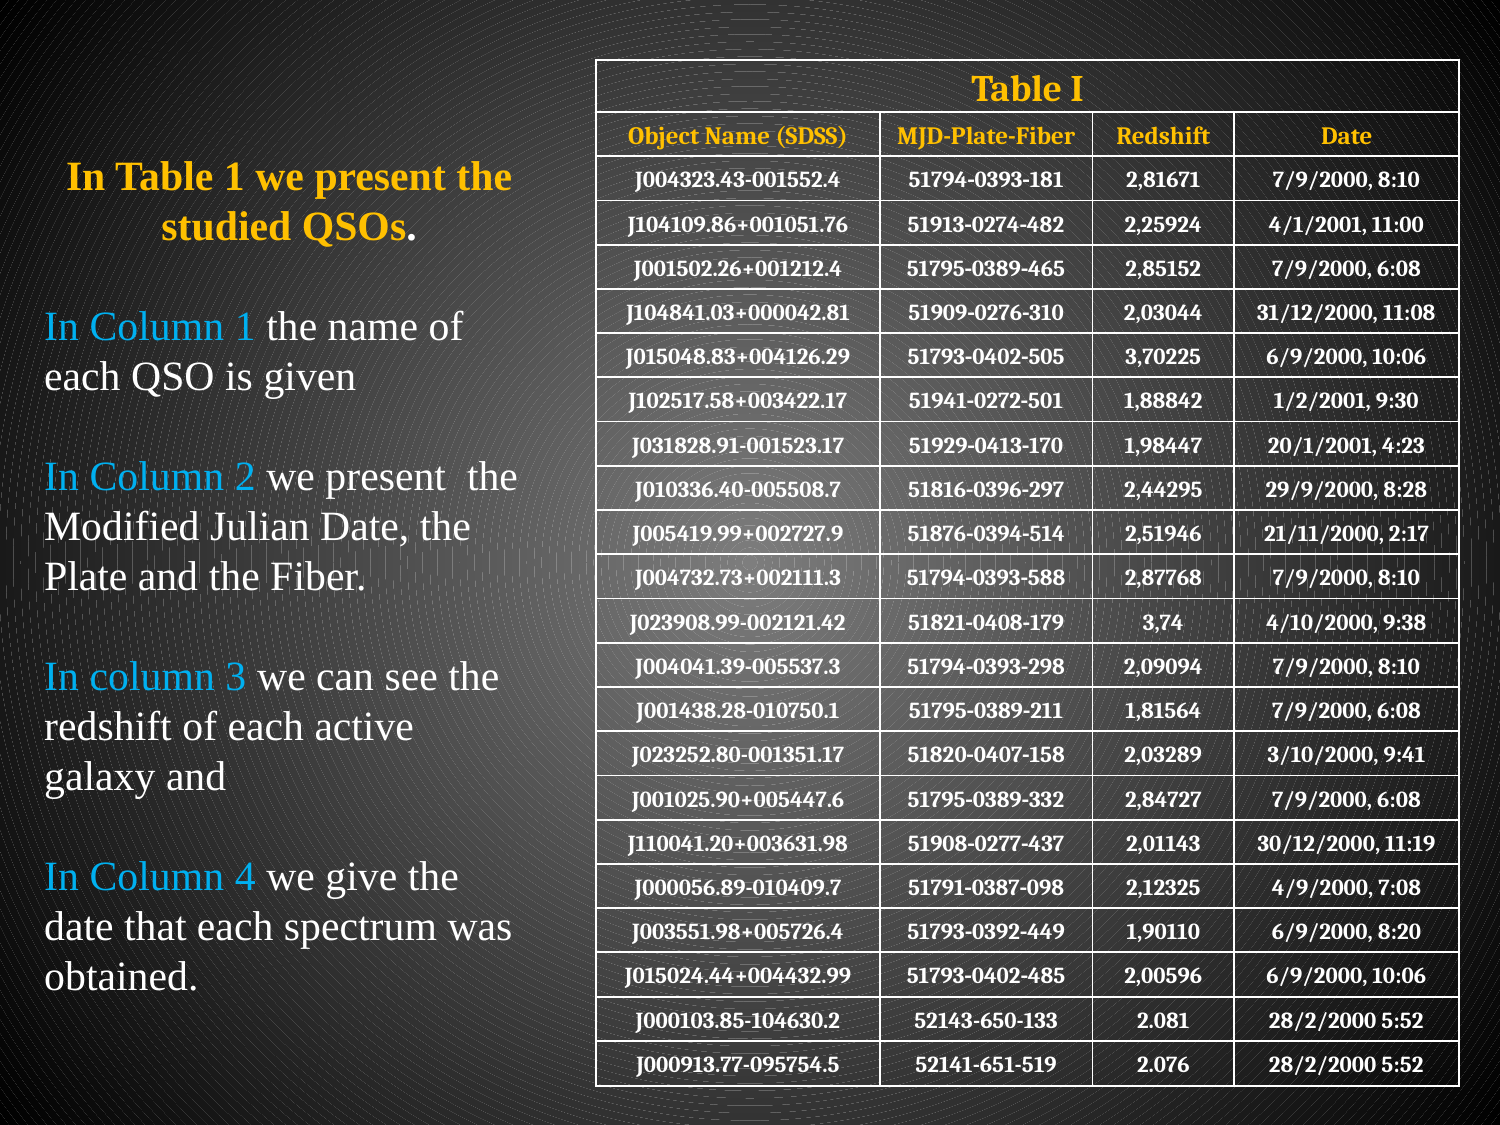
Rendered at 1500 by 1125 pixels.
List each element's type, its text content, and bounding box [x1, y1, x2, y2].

table_cell J015048.83+004126.29 [597, 334, 879, 376]
table_cell 2,81671 [1093, 157, 1233, 200]
table_cell 51913‐0274‐482 [881, 201, 1092, 244]
table_cell J023908.99-002121.42 [597, 599, 879, 642]
table_cell 3,74 [1093, 599, 1233, 642]
table_cell J015024.44+004432.99 [597, 953, 879, 996]
table_cell 2,09094 [1093, 644, 1233, 686]
table_cell 51793‐0392‐449 [881, 909, 1092, 951]
table_cell 21/11/2000, 2:17 [1235, 511, 1458, 553]
table_cell 51793‐0402‐505 [881, 334, 1092, 376]
table_cell 51908‐0277‐437 [881, 821, 1092, 863]
table_cell J104109.86+001051.76 [597, 201, 879, 244]
table_cell J000056.89-010409.7 [597, 865, 879, 907]
table_cell 3/10/2000, 9:41 [1235, 732, 1458, 775]
table_cell 2,85152 [1093, 246, 1233, 288]
table_cell J010336.40-005508.7 [597, 467, 879, 509]
table_header Table I [597, 61, 1458, 111]
table_cell 28/2/2000 5:52 [1235, 1042, 1458, 1085]
table_cell 30/12/2000, 11:19 [1235, 821, 1458, 863]
table_cell 2,00596 [1093, 953, 1233, 996]
table_cell 2,51946 [1093, 511, 1233, 553]
table_cell 51791‐0387‐098 [881, 865, 1092, 907]
table_cell 51793‐0402‐485 [881, 953, 1092, 996]
table_cell J004732.73+002111.3 [597, 555, 879, 598]
table_cell 1,90110 [1093, 909, 1233, 951]
table_cell 51820‐0407‐158 [881, 732, 1092, 775]
table_cell J005419.99+002727.9 [597, 511, 879, 553]
table_cell 4/9/2000, 7:08 [1235, 865, 1458, 907]
table_cell 2,01143 [1093, 821, 1233, 863]
table_cell 2,25924 [1093, 201, 1233, 244]
text_box In Table 1 we present the studied QSOs. In Column 1 the name of each QSO is given In Column 2 we present the Modified Julian Date, the Plate and the Fiber. In column 3 we can see the redshift of each active galaxy and In Column 4 we give the date that each spectrum was obtained. [29, 141, 550, 1007]
table_cell 52141-651-519 [881, 1042, 1092, 1085]
table_cell 6/9/2000, 8:20 [1235, 909, 1458, 951]
table_cell MJD-Plate-Fiber [881, 113, 1092, 155]
table_cell 7/9/2000, 6:08 [1235, 688, 1458, 730]
table_cell 4/10/2000, 9:38 [1235, 599, 1458, 642]
table_cell 51794‐0393‐588 [881, 555, 1092, 598]
table_cell 1,88842 [1093, 378, 1233, 421]
table_cell J000913.77-095754.5 [597, 1042, 879, 1085]
table_cell J001025.90+005447.6 [597, 776, 879, 819]
table_cell J001438.28-010750.1 [597, 688, 879, 730]
table_cell J004041.39-005537.3 [597, 644, 879, 686]
table_cell 2,84727 [1093, 776, 1233, 819]
table_cell Date [1235, 113, 1458, 155]
table_cell 2,44295 [1093, 467, 1233, 509]
table_cell 7/9/2000, 8:10 [1235, 157, 1458, 200]
table_cell J004323.43-001552.4 [597, 157, 879, 200]
table_cell J110041.20+003631.98 [597, 821, 879, 863]
table_cell 2.081 [1093, 998, 1233, 1040]
table_cell 51795‐0389‐332 [881, 776, 1092, 819]
table_cell 51795‐0389‐465 [881, 246, 1092, 288]
table_cell 1,81564 [1093, 688, 1233, 730]
table_cell 2,03044 [1093, 290, 1233, 332]
table_cell J104841.03+000042.81 [597, 290, 879, 332]
table_cell 7/9/2000, 8:10 [1235, 555, 1458, 598]
table_cell 51794‐0393‐298 [881, 644, 1092, 686]
table_cell 28/2/2000 5:52 [1235, 998, 1458, 1040]
table_cell 1/2/2001, 9:30 [1235, 378, 1458, 421]
table_cell 7/9/2000, 6:08 [1235, 246, 1458, 288]
table_cell J102517.58+003422.17 [597, 378, 879, 421]
table_cell 51909‐0276‐310 [881, 290, 1092, 332]
table_cell J000103.85-104630.2 [597, 998, 879, 1040]
table_cell Redshift [1093, 113, 1233, 155]
table_cell 6/9/2000, 10:06 [1235, 334, 1458, 376]
table_cell J023252.80-001351.17 [597, 732, 879, 775]
table_cell 20/1/2001, 4:23 [1235, 422, 1458, 465]
table_cell J003551.98+005726.4 [597, 909, 879, 951]
table_cell 51816‐0396‐297 [881, 467, 1092, 509]
table_cell 31/12/2000, 11:08 [1235, 290, 1458, 332]
table_cell 7/9/2000, 6:08 [1235, 776, 1458, 819]
table_cell Object Name (SDSS) [597, 113, 879, 155]
table_cell J001502.26+001212.4 [597, 246, 879, 288]
table_cell 4/1/2001, 11:00 [1235, 201, 1458, 244]
table_cell 2,87768 [1093, 555, 1233, 598]
table_cell 51821‐0408‐179 [881, 599, 1092, 642]
table_cell 2,12325 [1093, 865, 1233, 907]
table_cell 2.076 [1093, 1042, 1233, 1085]
table_cell 29/9/2000, 8:28 [1235, 467, 1458, 509]
table_cell 3,70225 [1093, 334, 1233, 376]
table_cell 51941‐0272‐501 [881, 378, 1092, 421]
table_cell 51876‐0394‐514 [881, 511, 1092, 553]
table_cell 6/9/2000, 10:06 [1235, 953, 1458, 996]
table_cell 51794‐0393‐181 [881, 157, 1092, 200]
table_cell 1,98447 [1093, 422, 1233, 465]
table_cell 2,03289 [1093, 732, 1233, 775]
table_cell 7/9/2000, 8:10 [1235, 644, 1458, 686]
table_cell 51929‐0413‐170 [881, 422, 1092, 465]
table_cell J031828.91-001523.17 [597, 422, 879, 465]
table_cell 52143-650-133 [881, 998, 1092, 1040]
table_cell 51795‐0389‐211 [881, 688, 1092, 730]
